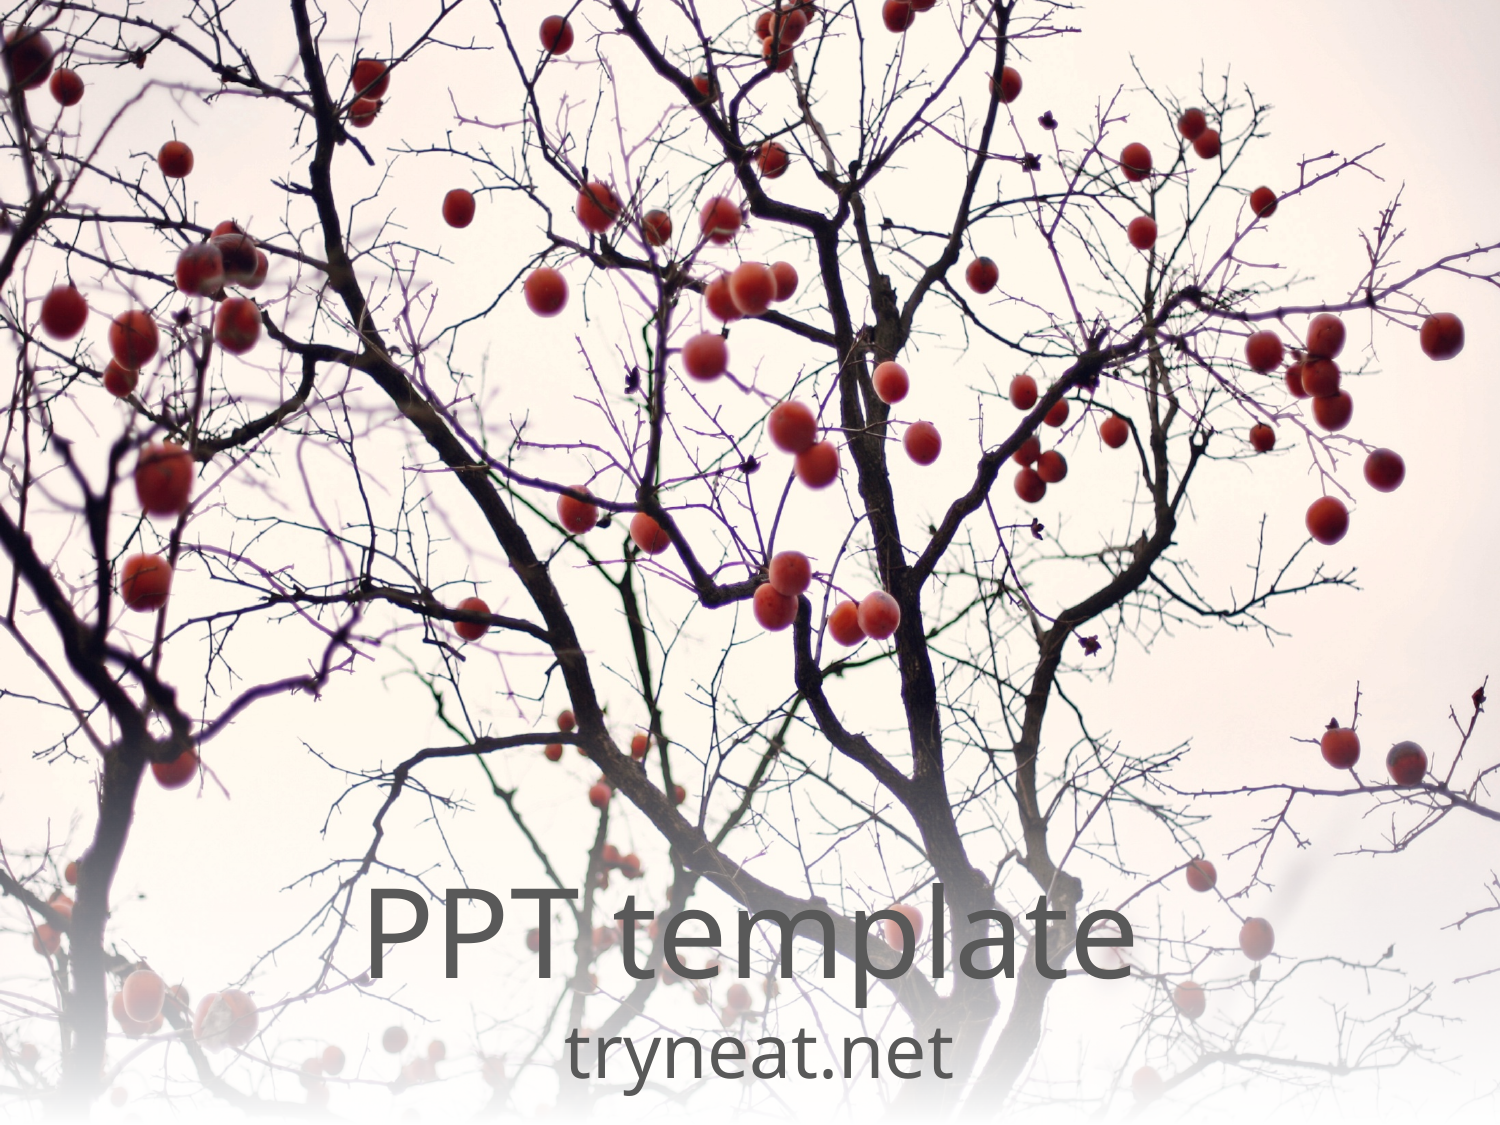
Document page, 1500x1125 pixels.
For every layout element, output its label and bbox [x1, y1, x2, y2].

text_box [0, 0, 1500, 1125]
